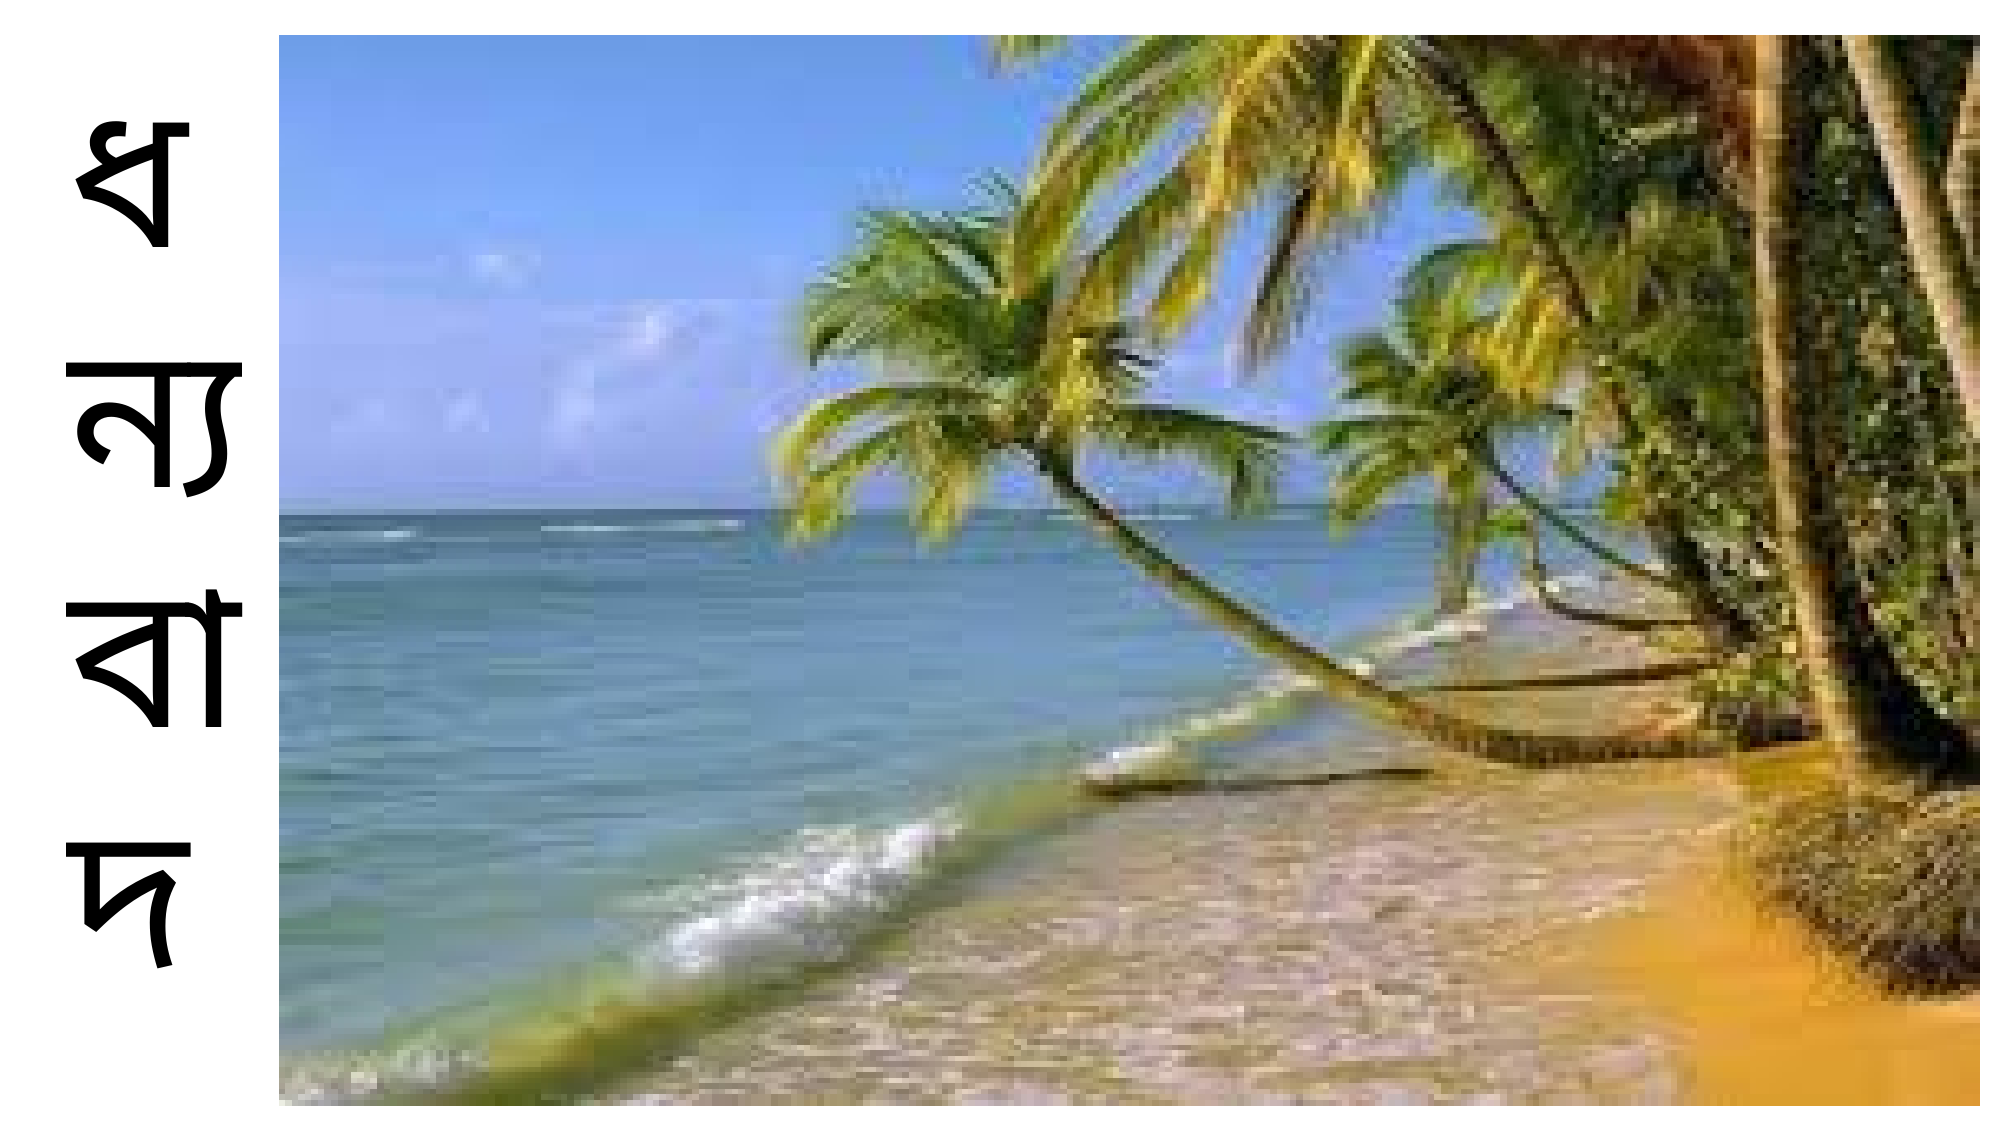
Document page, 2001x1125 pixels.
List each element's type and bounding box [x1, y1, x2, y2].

text_box [53, 35, 1980, 1106]
